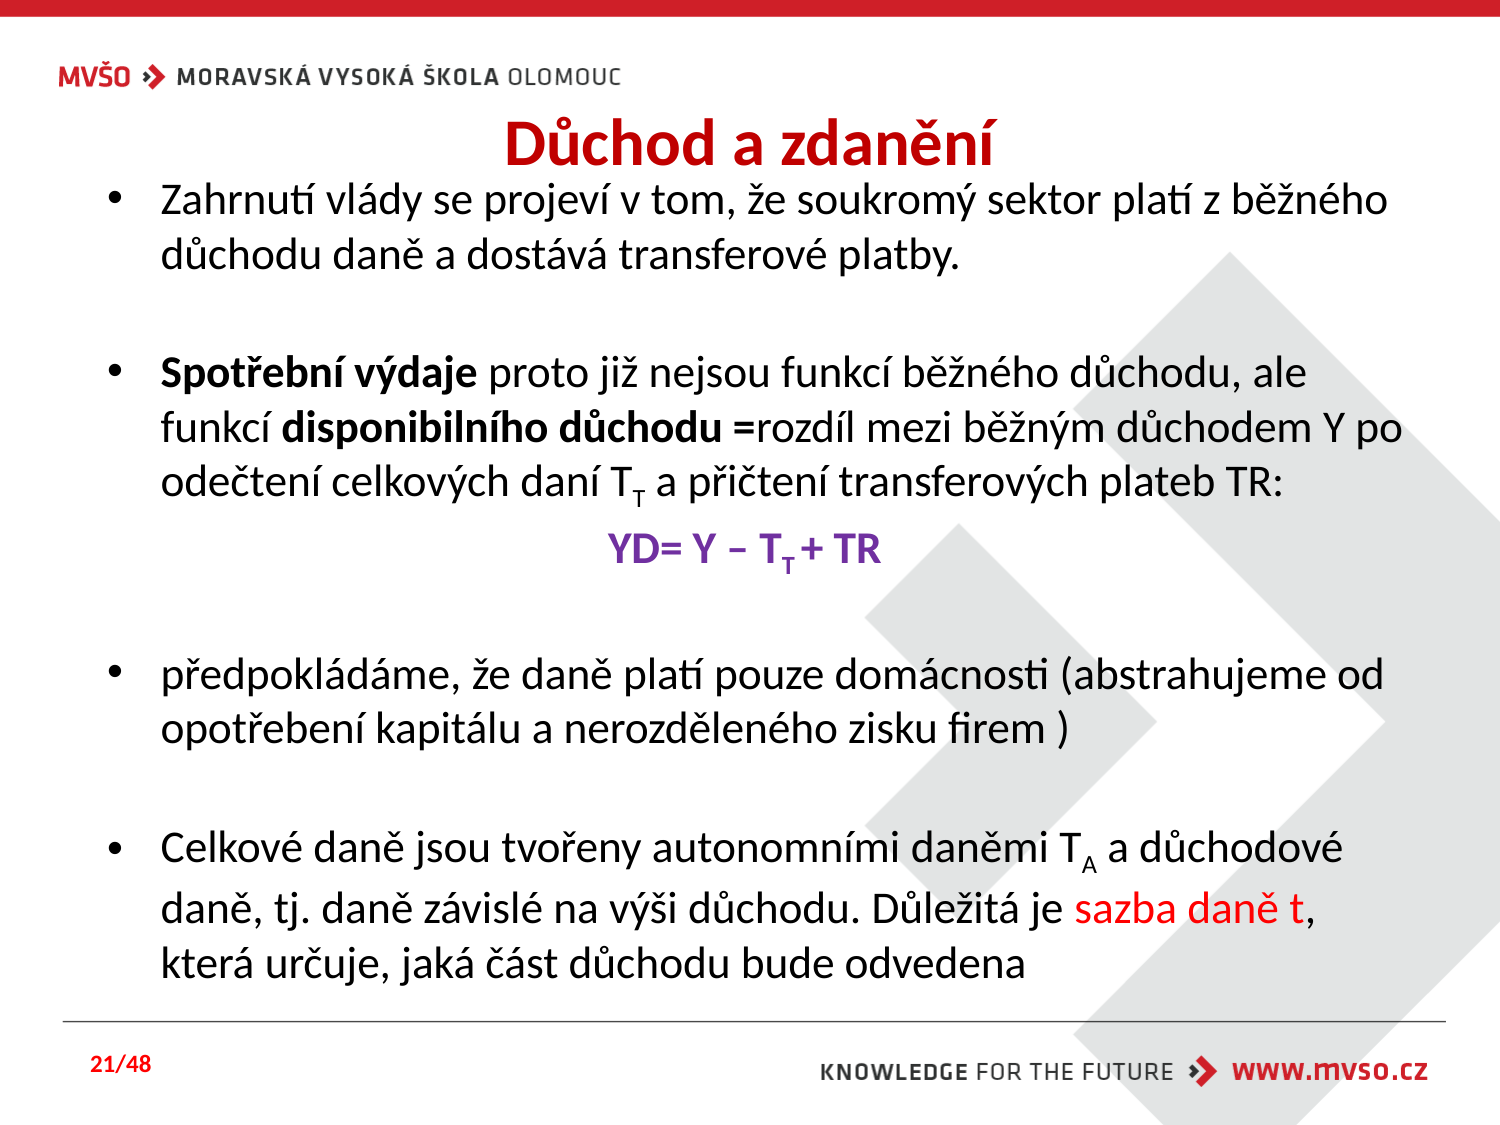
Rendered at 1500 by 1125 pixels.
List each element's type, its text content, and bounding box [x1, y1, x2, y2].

list Zahrnutí vlády se projeví v tom, že soukromý sektor platí z běžného důchodu daně a dostává transferové platby. Spotřební výdaje proto již nejsou funkcí běžného důchodu, ale funkcí disponibilního důchodu =rozdíl mezi běžným důchodem Y po odečtení celkových daní TT a přičtení transferových plateb TR: YD= Y – TT + TR předpokládáme, že daně platí pouze domácnosti (abstrahujeme od opotřebení kapitálu a nerozděleného zisku firem ) Celkové daně jsou tvořeny autonomními daněmi TA a důchodové daně, tj. daně závislé na výši důchodu. Důležitá je sazba daně t, která určuje, jaká část důchodu bude odvedena [75, 334, 1425, 1005]
text_box 21/48 [74, 1040, 213, 1085]
picture [0, 0, 1500, 1125]
text_box [75, 247, 1482, 334]
title Důchod a zdanění [75, 45, 1425, 161]
list Zahrnutí vlády se projeví v tom, že soukromý sektor platí z běžného důchodu daně a dostává transferové platby. Spotřební výdaje proto již nejsou funkcí běžného důchodu, ale funkcí disponibilního důchodu =rozdíl mezi běžným důchodem Y po odečtení celkových daní TT a přičtení transferových plateb TR: YD= Y – TT + TR předpokládáme, že daně platí pouze domácnosti (abstrahujeme od opotřebení kapitálu a nerozděleného zisku firem ) Celkové daně jsou tvořeny autonomními daněmi TA a důchodové daně, tj. daně závislé na výši důchodu. Důležitá je sazba daně t, která určuje, jaká část důchodu bude odvedena [75, 161, 1425, 247]
